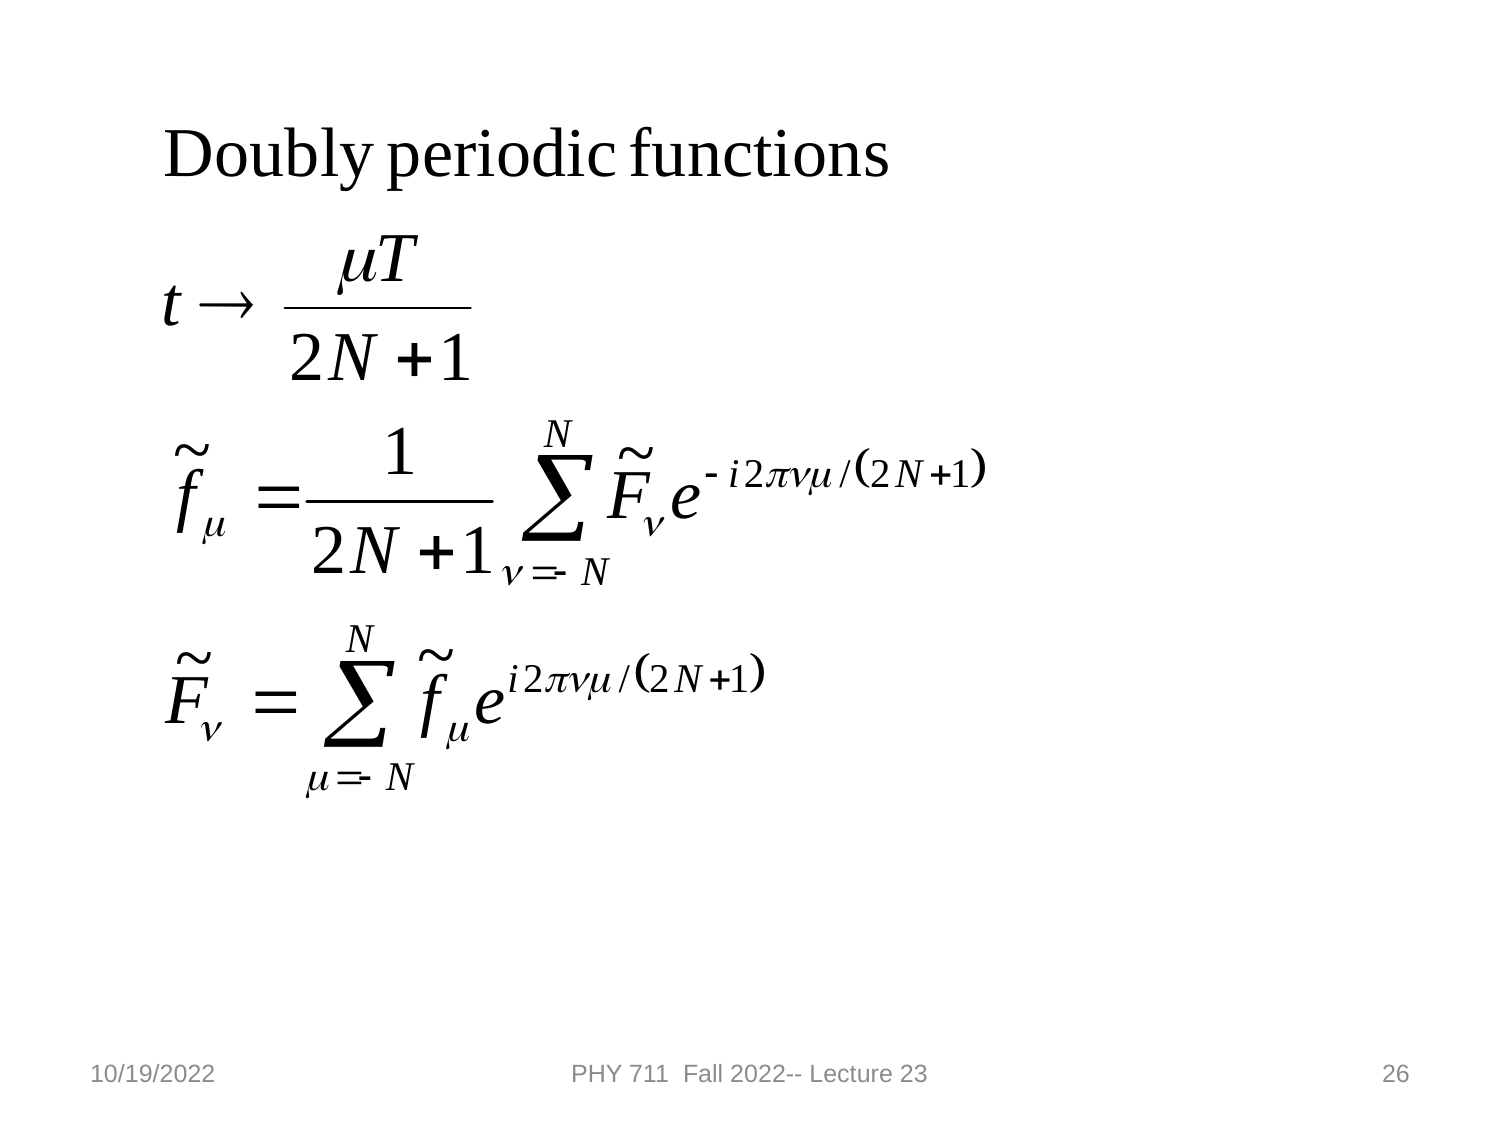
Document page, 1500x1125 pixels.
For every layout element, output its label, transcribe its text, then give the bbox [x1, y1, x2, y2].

footer PHY 711 Fall 2022-- Lecture 23 [512, 1042, 988, 1103]
slide_number 26 [1074, 1042, 1425, 1103]
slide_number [75, 1042, 425, 1103]
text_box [152, 112, 1017, 814]
